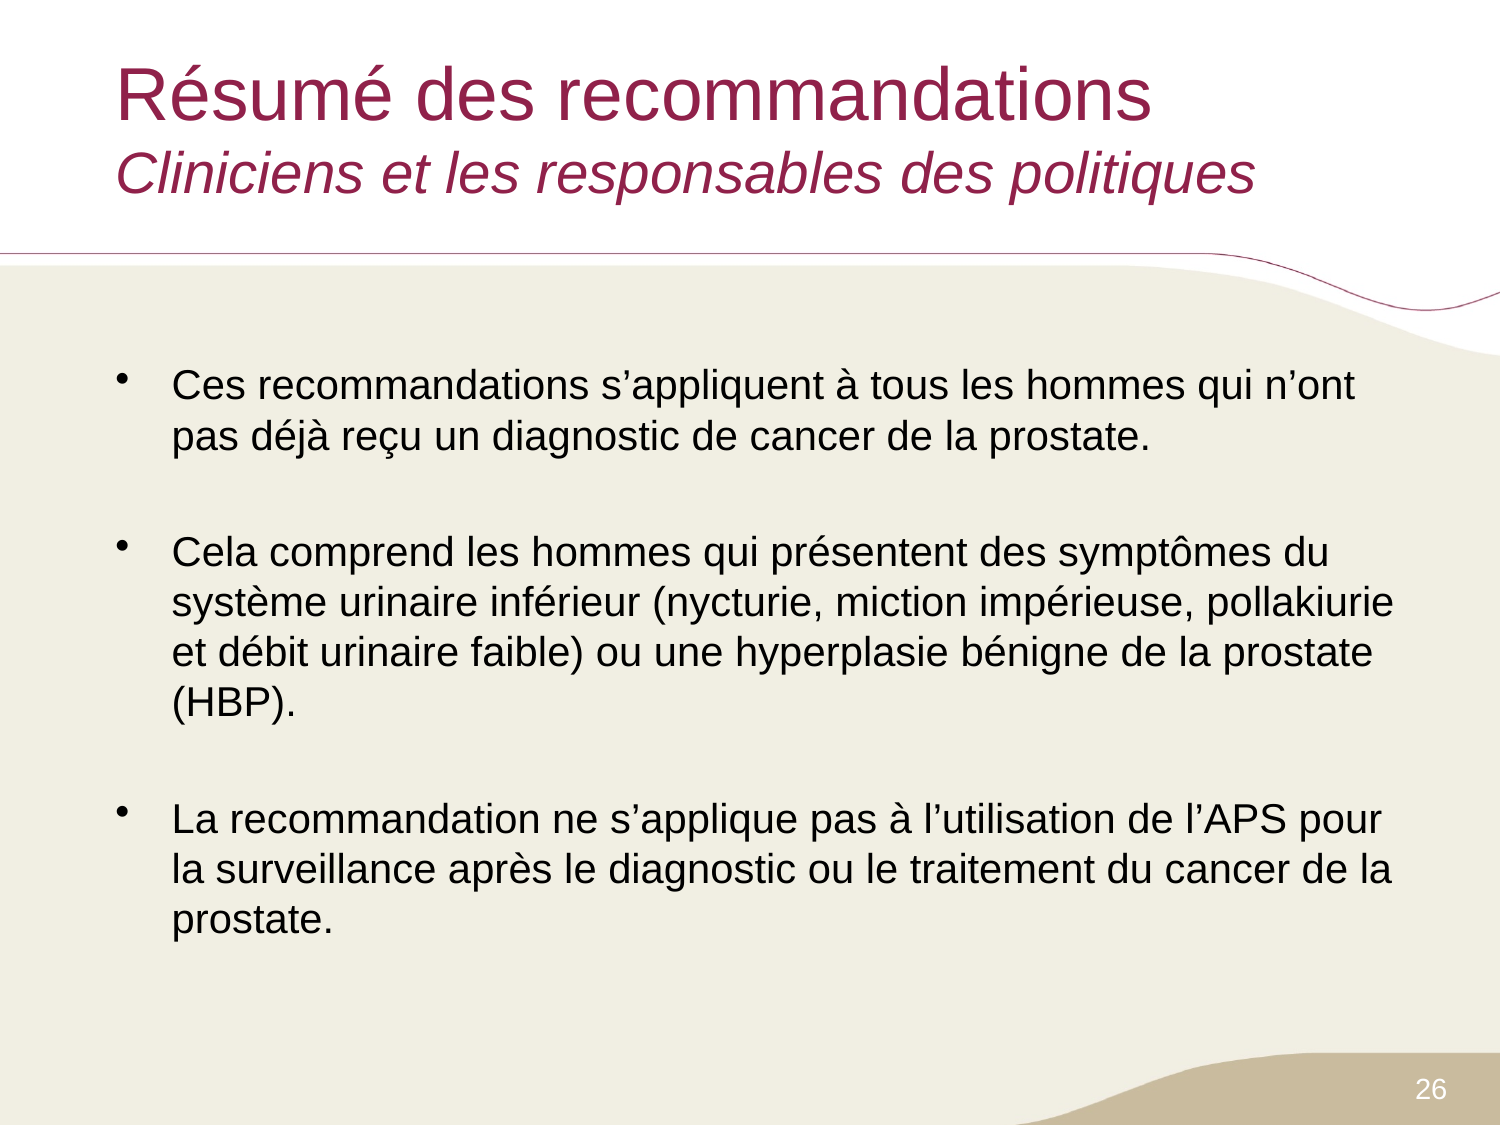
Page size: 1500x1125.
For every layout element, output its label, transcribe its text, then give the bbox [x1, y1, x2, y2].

title Résumé des recommandations Cliniciens et les responsables des politiques [100, 24, 1365, 226]
list Ces recommandations s’appliquent à tous les hommes qui n’ont pas déjà reçu un diagnostic de cancer de la prostate. Cela comprend les hommes qui présentent des symptômes du système urinaire inférieur (nycturie, miction impérieuse, pollakiurie et débit urinaire faible) ou une hyperplasie bénigne de la prostate (HBP). La recommandation ne s’applique pas à l’utilisation de l’APS pour la surveillance après le diagnostic ou le traitement du cancer de la prostate. [100, 302, 1436, 941]
slide_number 26 [1149, 1062, 1463, 1113]
picture [0, 0, 1500, 1125]
